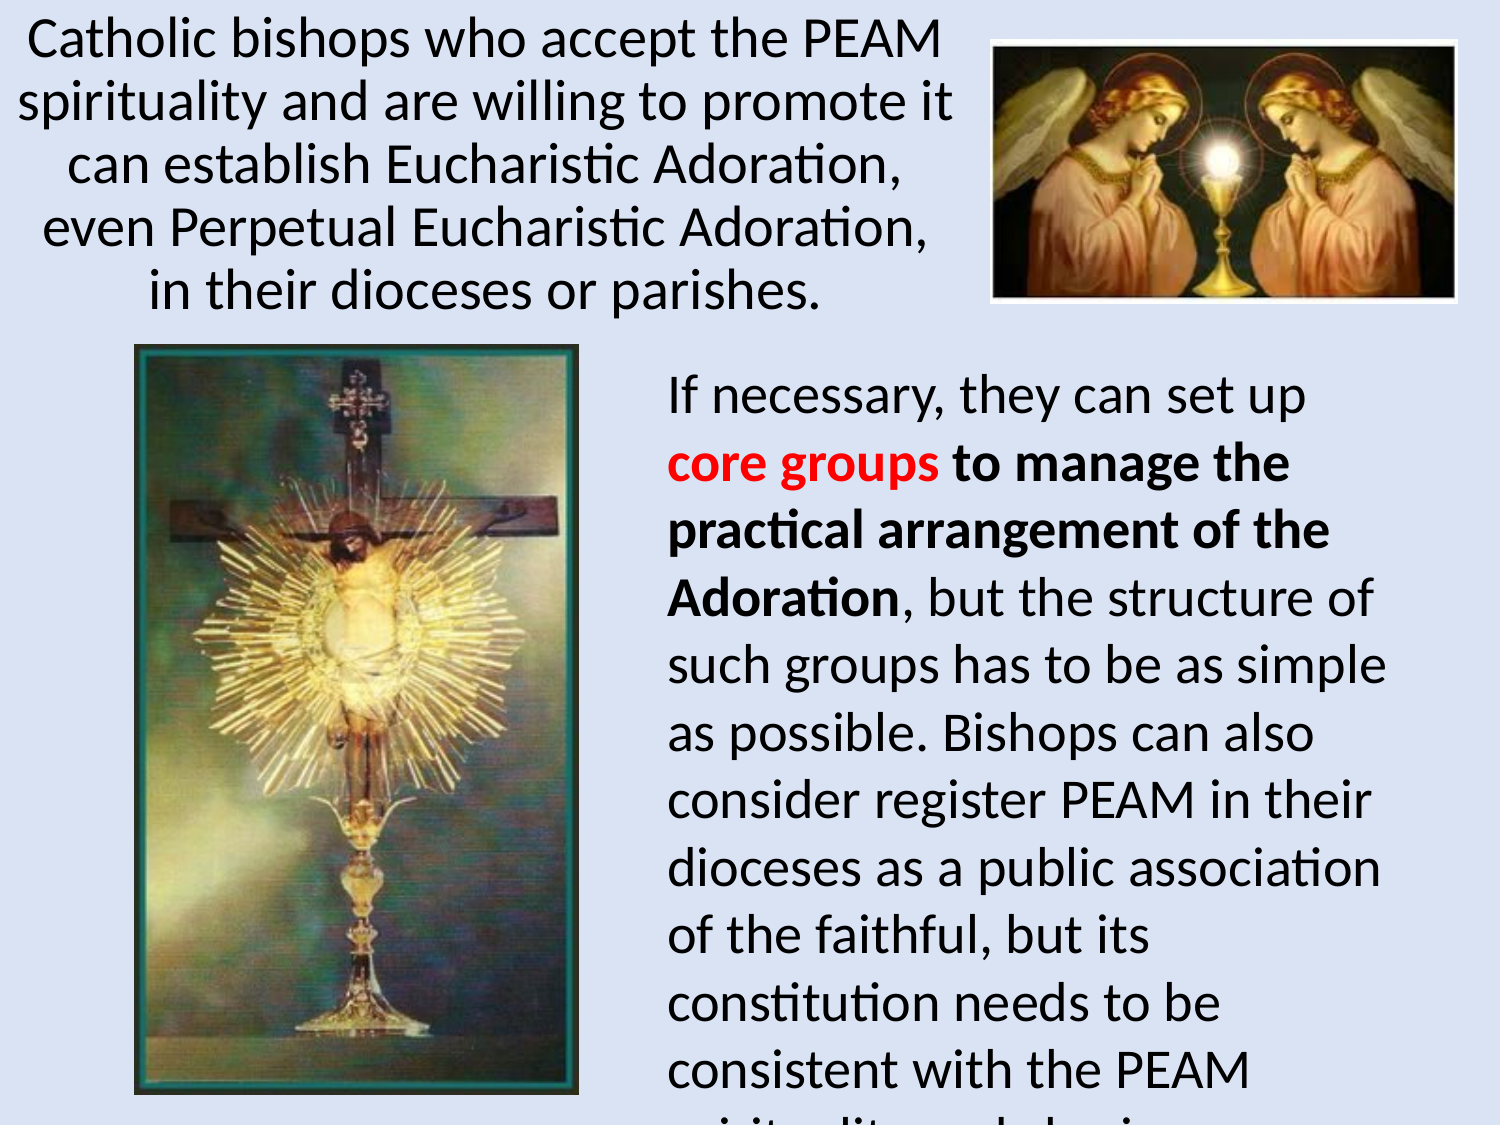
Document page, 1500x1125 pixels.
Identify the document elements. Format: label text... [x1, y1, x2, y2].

picture [990, 39, 1458, 305]
picture [134, 344, 579, 1095]
text_box If necessary, they can set up core groups to manage the practical arrangement of the Adoration, but the structure of such groups has to be as simple as possible. Bishops can also consider register PEAM in their dioceses as a public association of the faithful, but its constitution needs to be consistent with the PEAM spirituality and charism. [652, 350, 1435, 1125]
list Catholic bishops who accept the PEAM spirituality and are willing to promote it can establish Eucharistic Adoration, even Perpetual Eucharistic Adoration, in their dioceses or parishes. [0, 0, 972, 333]
